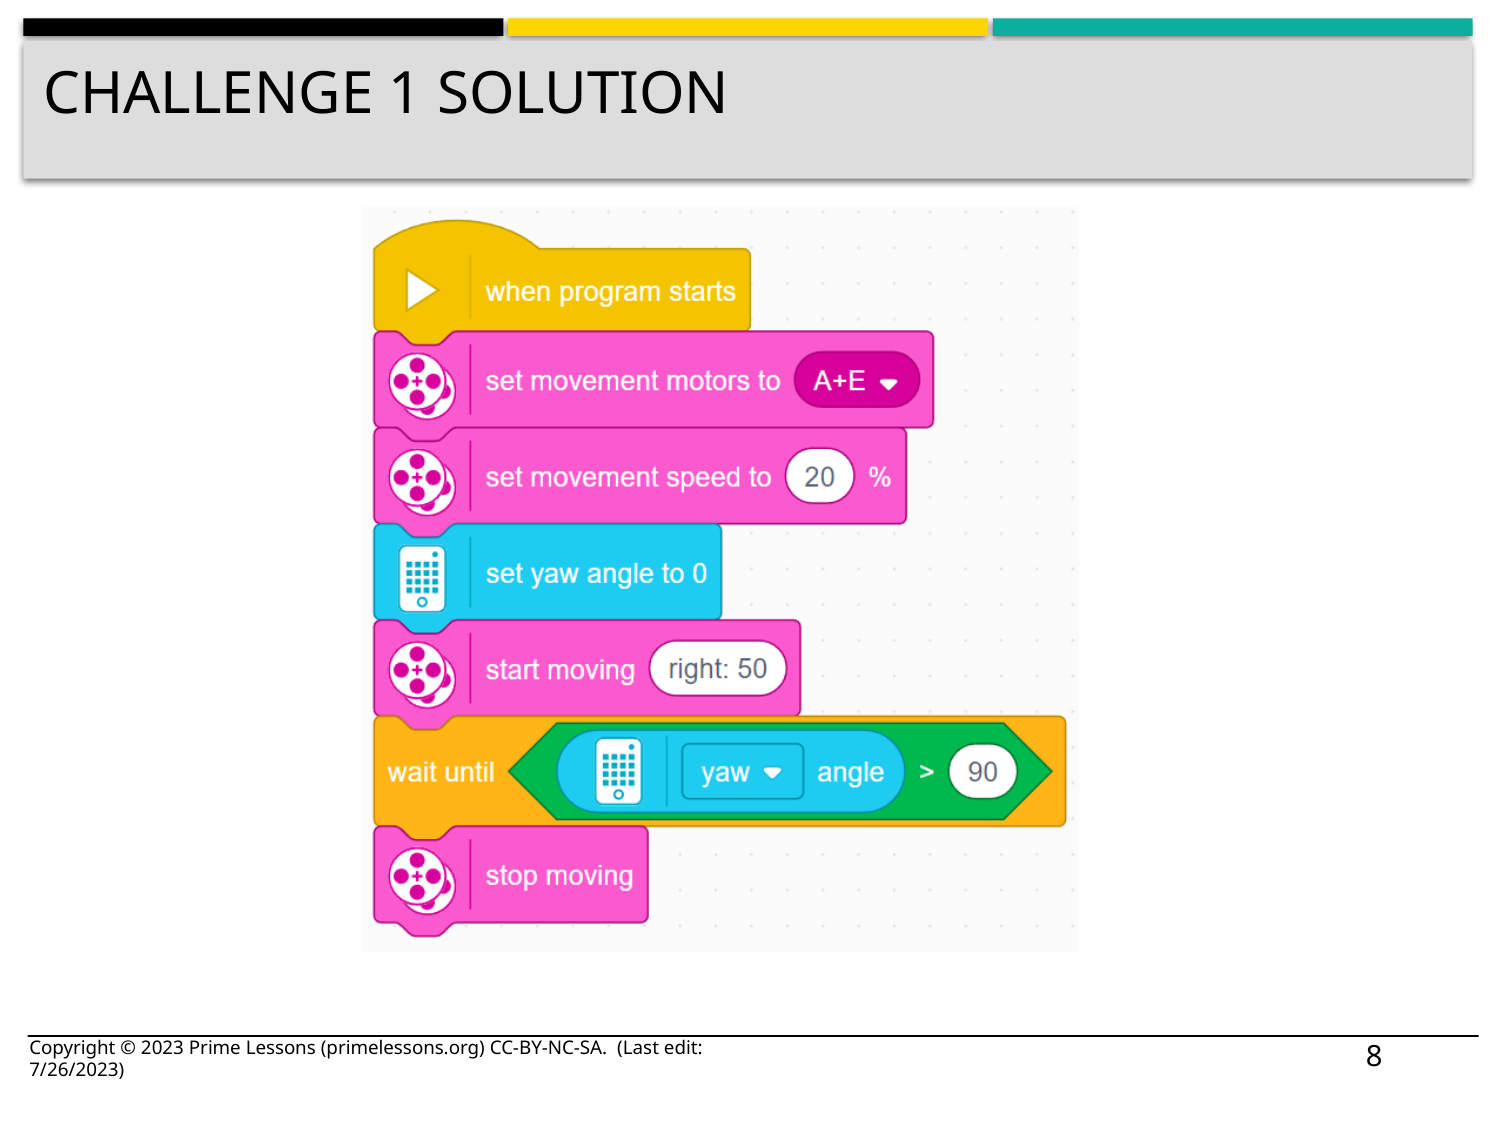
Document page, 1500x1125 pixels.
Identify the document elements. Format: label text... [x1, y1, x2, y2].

footer Copyright © 2023 Prime Lessons (primelessons.org) CC-BY-NC-SA. (Last edit: 7/26/2023) [14, 1027, 814, 1088]
slide_number 8 [1351, 1030, 1478, 1091]
picture [361, 206, 1080, 953]
title Challenge 1 Solution [28, 48, 1464, 172]
